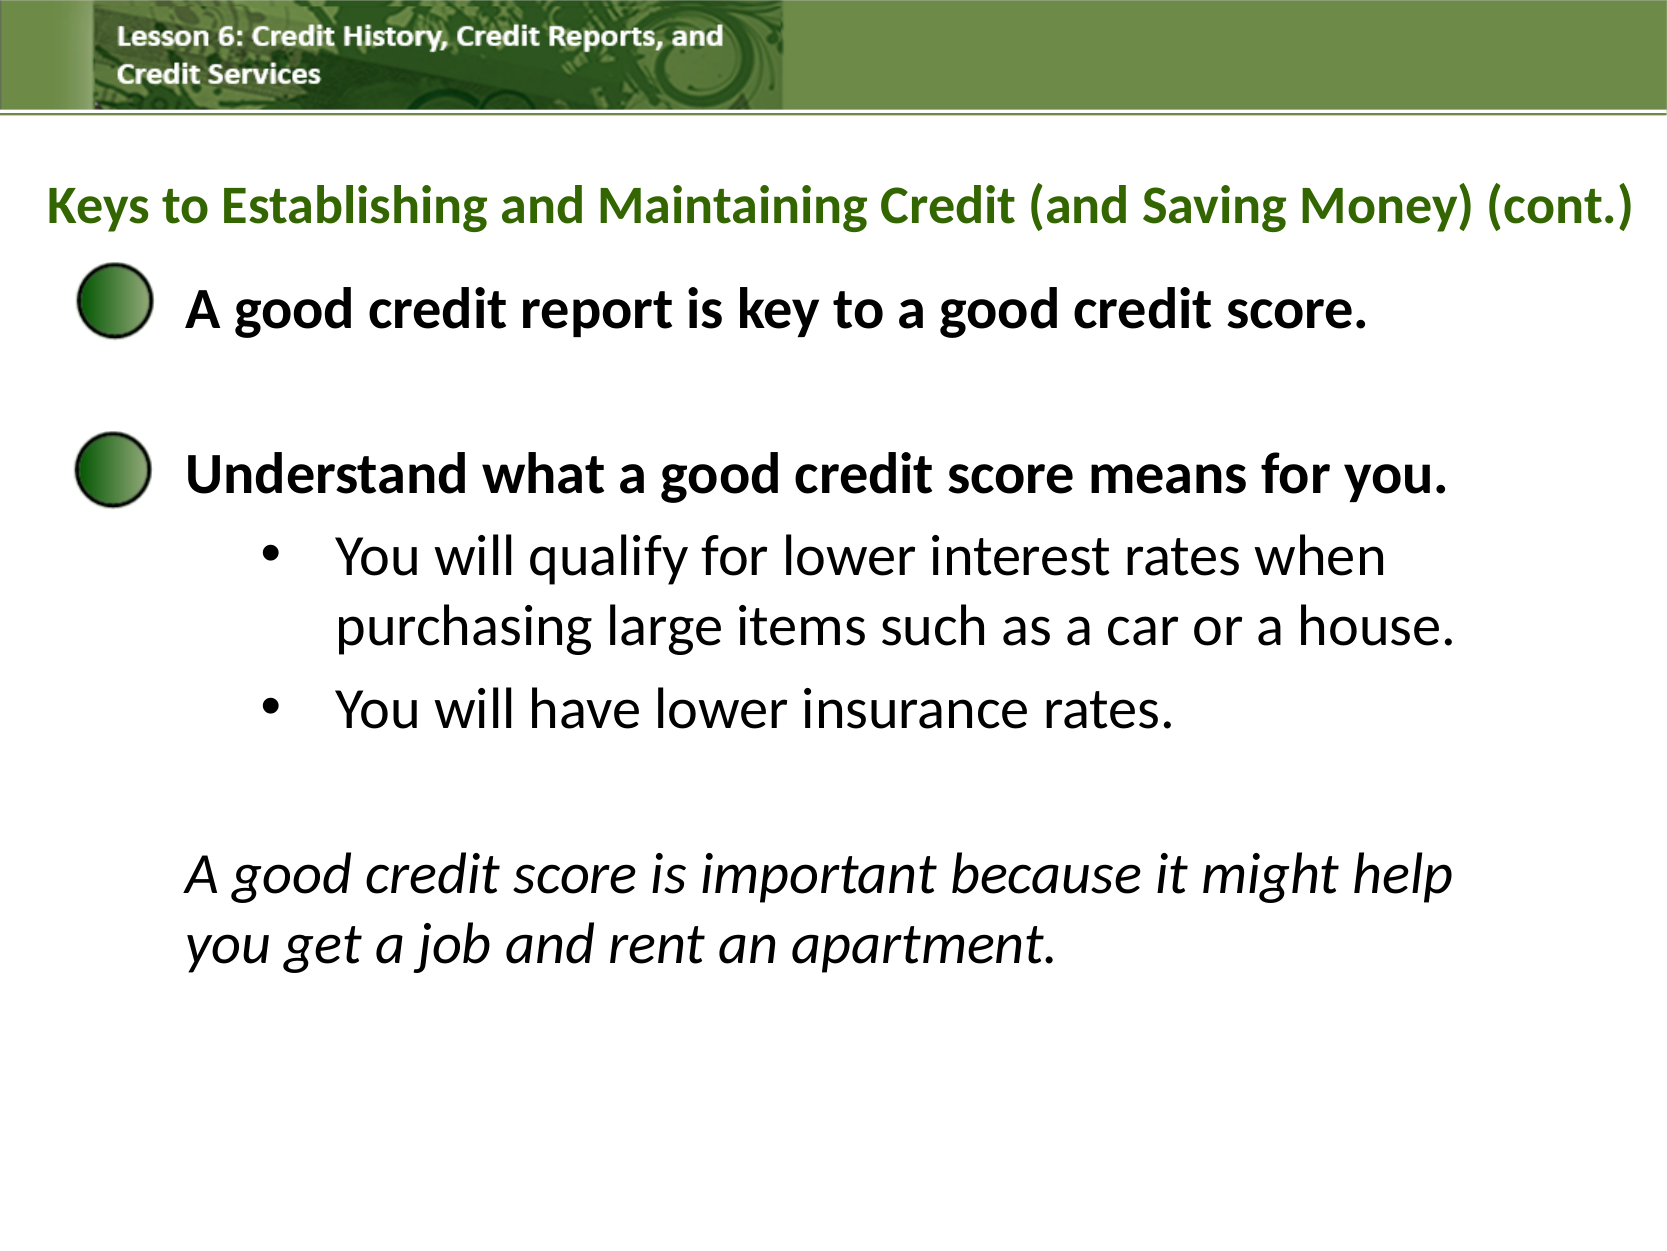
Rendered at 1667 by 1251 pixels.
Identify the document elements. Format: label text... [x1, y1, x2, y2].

picture [68, 431, 159, 513]
picture [0, 0, 1667, 113]
text_box Keys to Establishing and Maintaining Credit (and Saving Money) (cont.) [33, 162, 1667, 243]
picture [70, 262, 161, 344]
text_box A good credit report is key to a good credit score. Understand what a good credit score means for you. You will qualify for lower interest rates when purchasing large items such as a car or a house. You will have lower insurance rates. A good credit score is important because it might help you get a job and rent an apartment. [170, 262, 1509, 1065]
